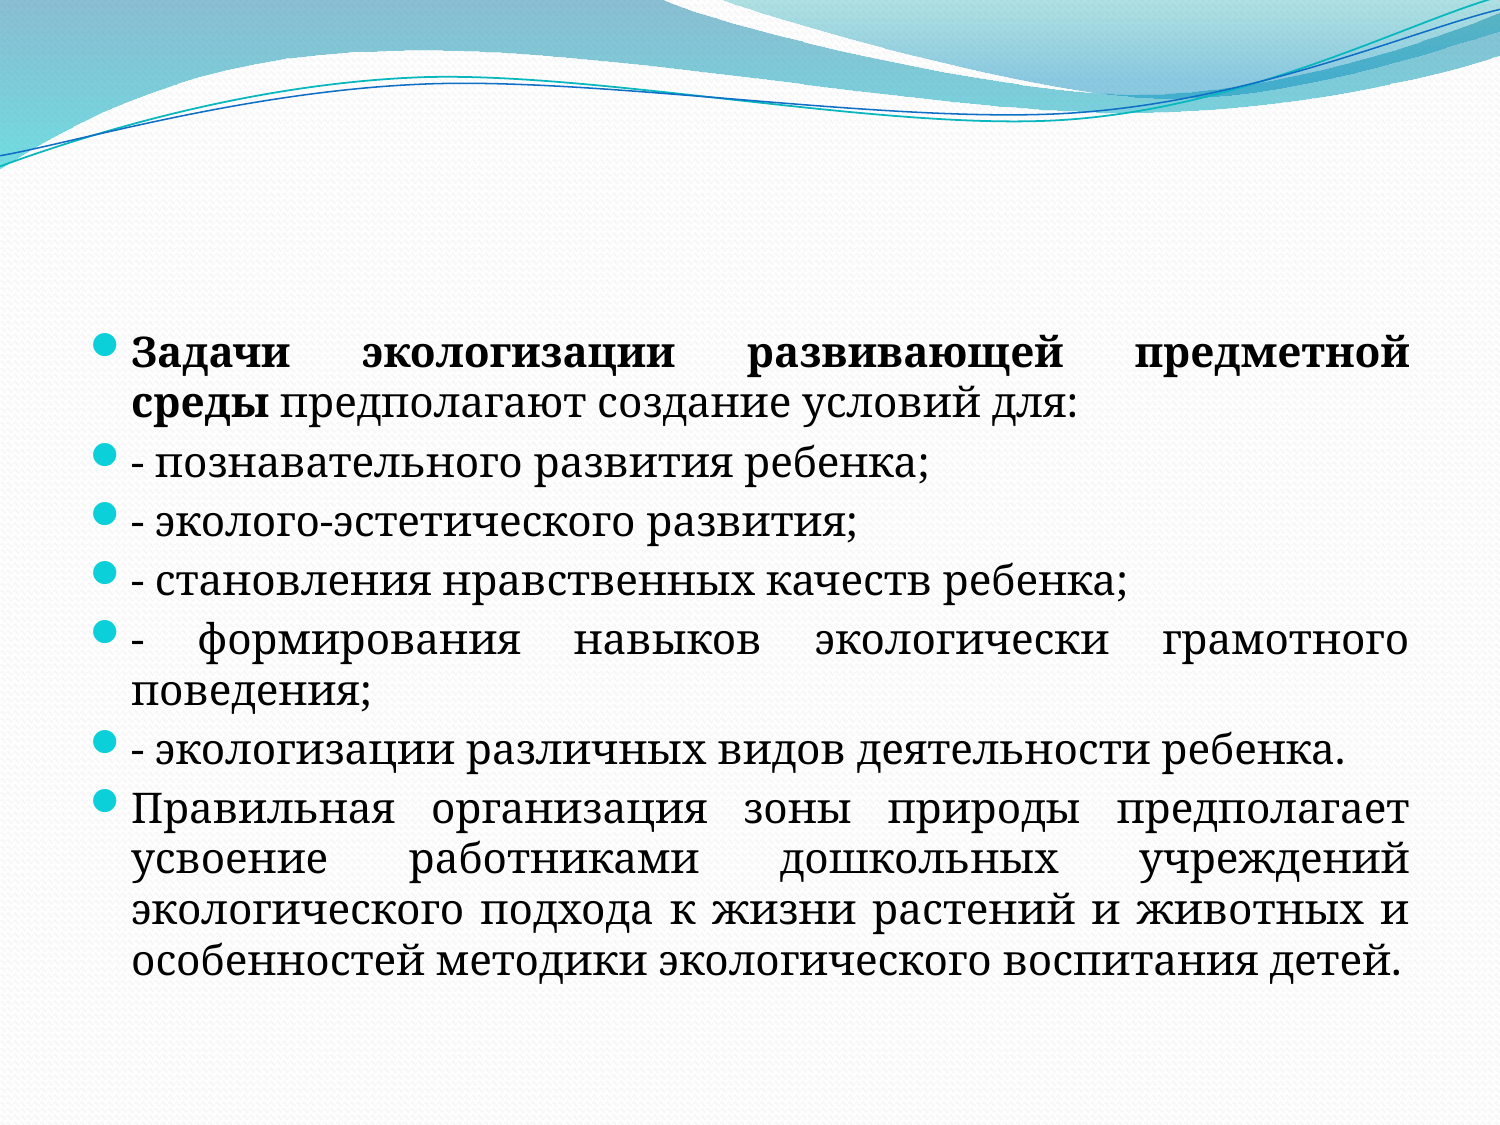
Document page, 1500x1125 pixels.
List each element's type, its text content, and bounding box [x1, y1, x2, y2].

list Задачи экологизации развивающей предметной среды предполагают создание условий для: - познавательного развития ребенка; - эколого-эстетического развития; - становления нравственных качеств ребенка; - формирования навыков экологически грамотного поведения; - экологизации различных видов деятельности ребенка. Правильная организация зоны природы предполагает усвоение работниками дошкольных учреждений экологического подхода к жизни растений и животных и особенностей методики экологического воспитания детей. [75, 317, 1425, 1038]
